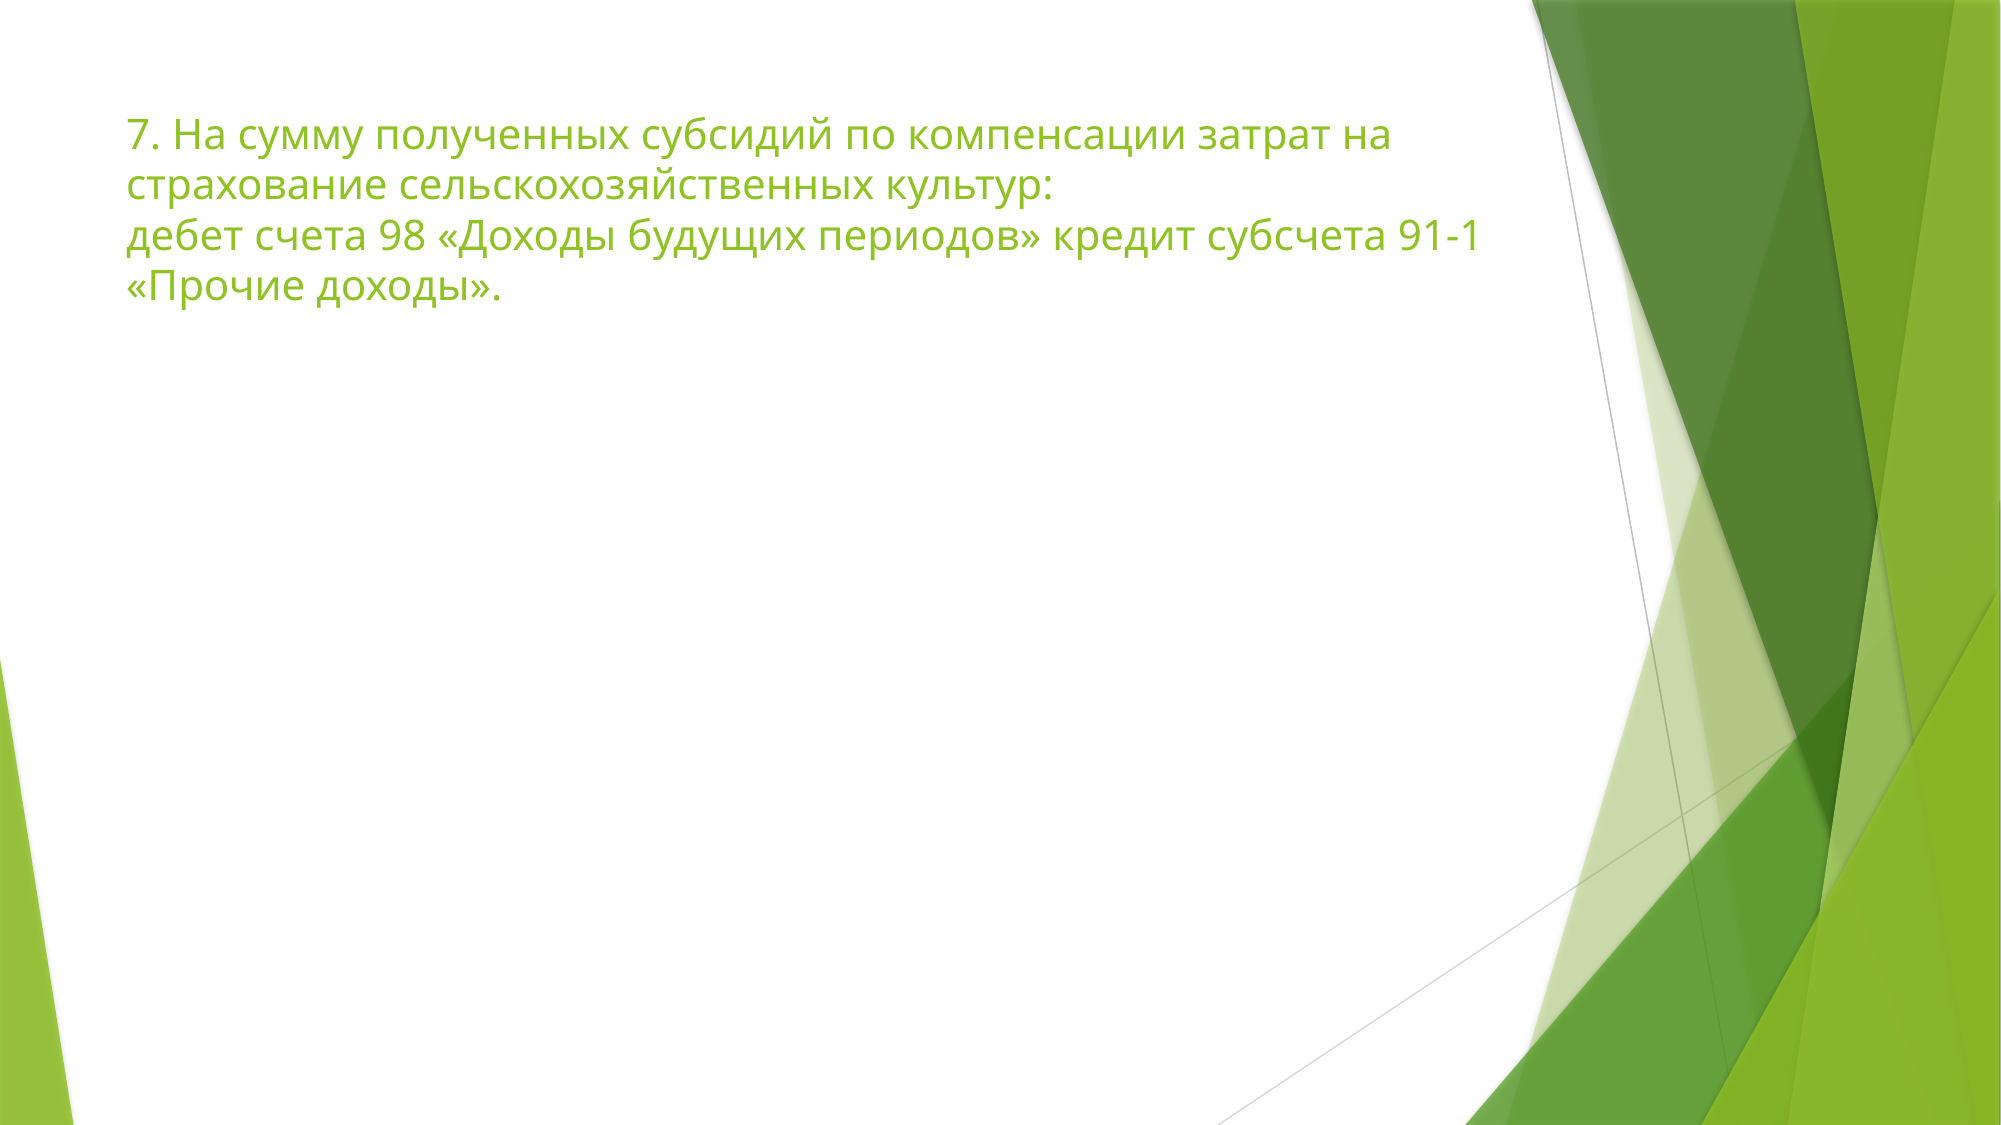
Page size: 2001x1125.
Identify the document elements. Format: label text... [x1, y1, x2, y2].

title 7. На сумму полученных субсидий по компенсации затрат на страхование сельскохозяйственных культур: дебет счета 98 «Доходы будущих периодов» кредит субсчета 91-1 «Прочие доходы». [111, 99, 1522, 317]
